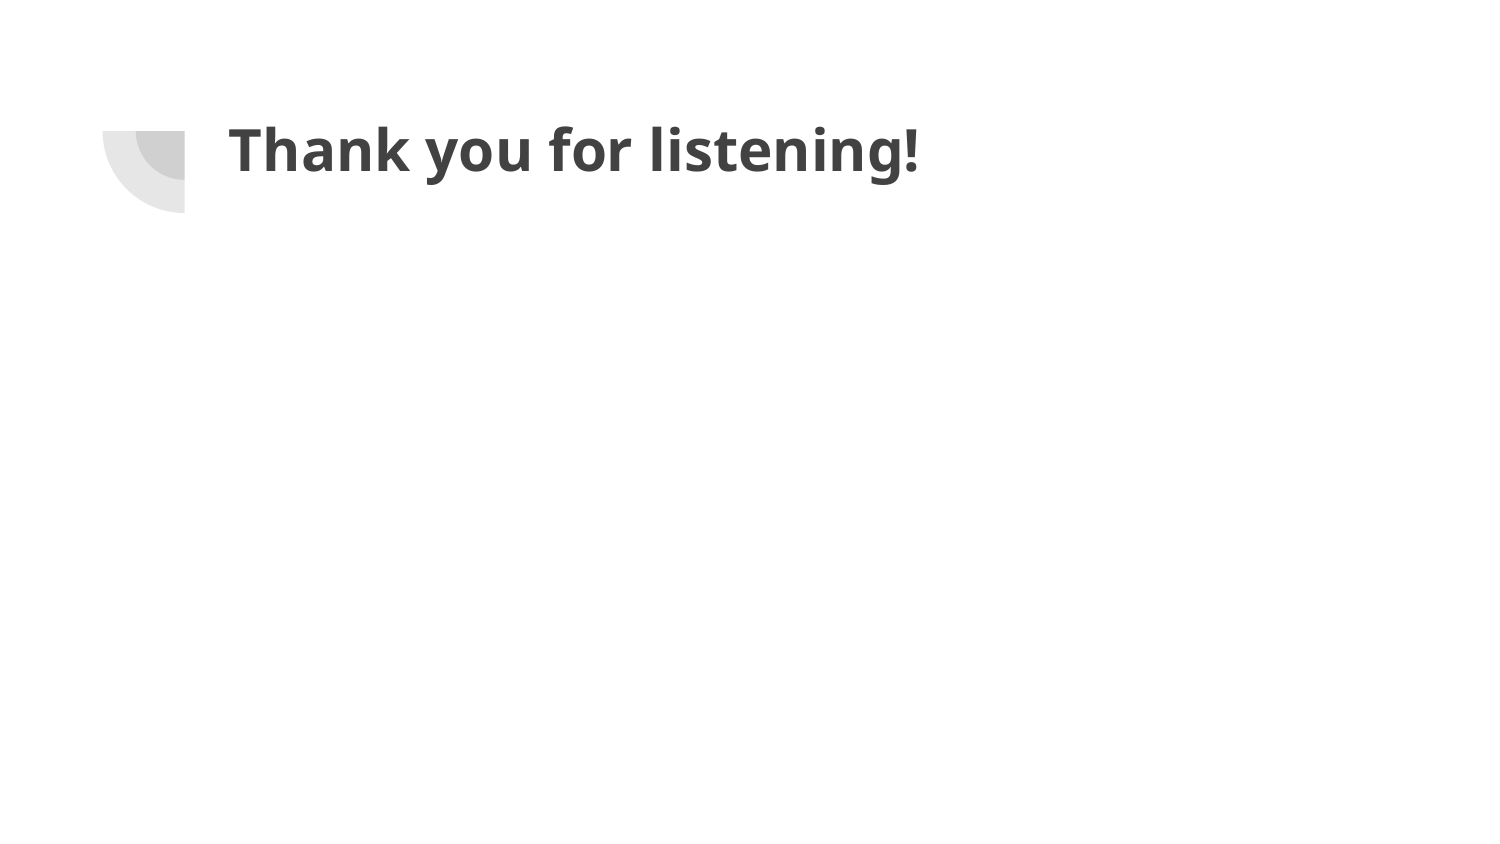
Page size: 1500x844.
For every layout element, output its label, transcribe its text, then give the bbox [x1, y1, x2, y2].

title Thank you for listening! [213, 98, 1368, 263]
